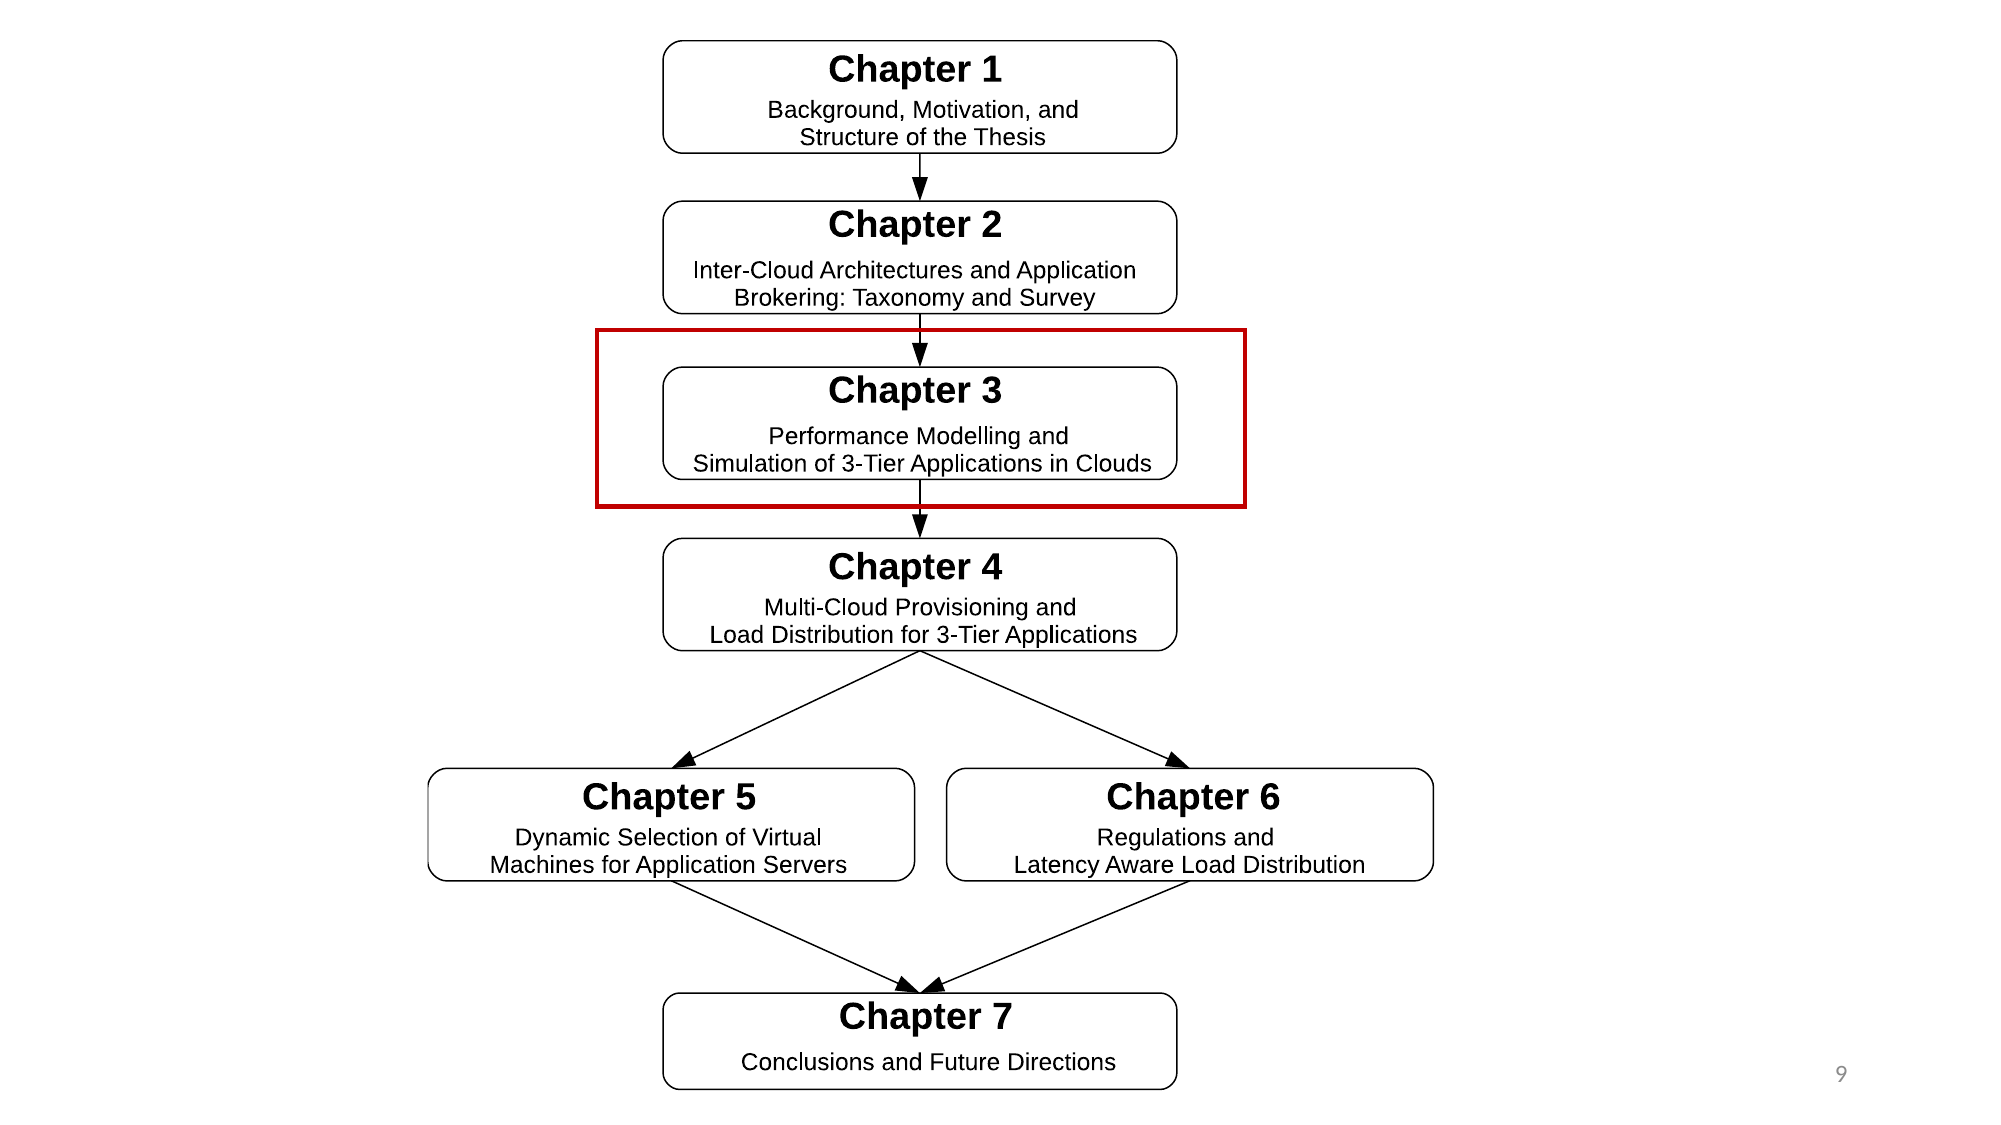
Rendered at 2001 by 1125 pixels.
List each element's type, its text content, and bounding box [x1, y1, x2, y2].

slide_number 9 [1412, 1042, 1863, 1103]
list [427, 40, 1439, 1095]
